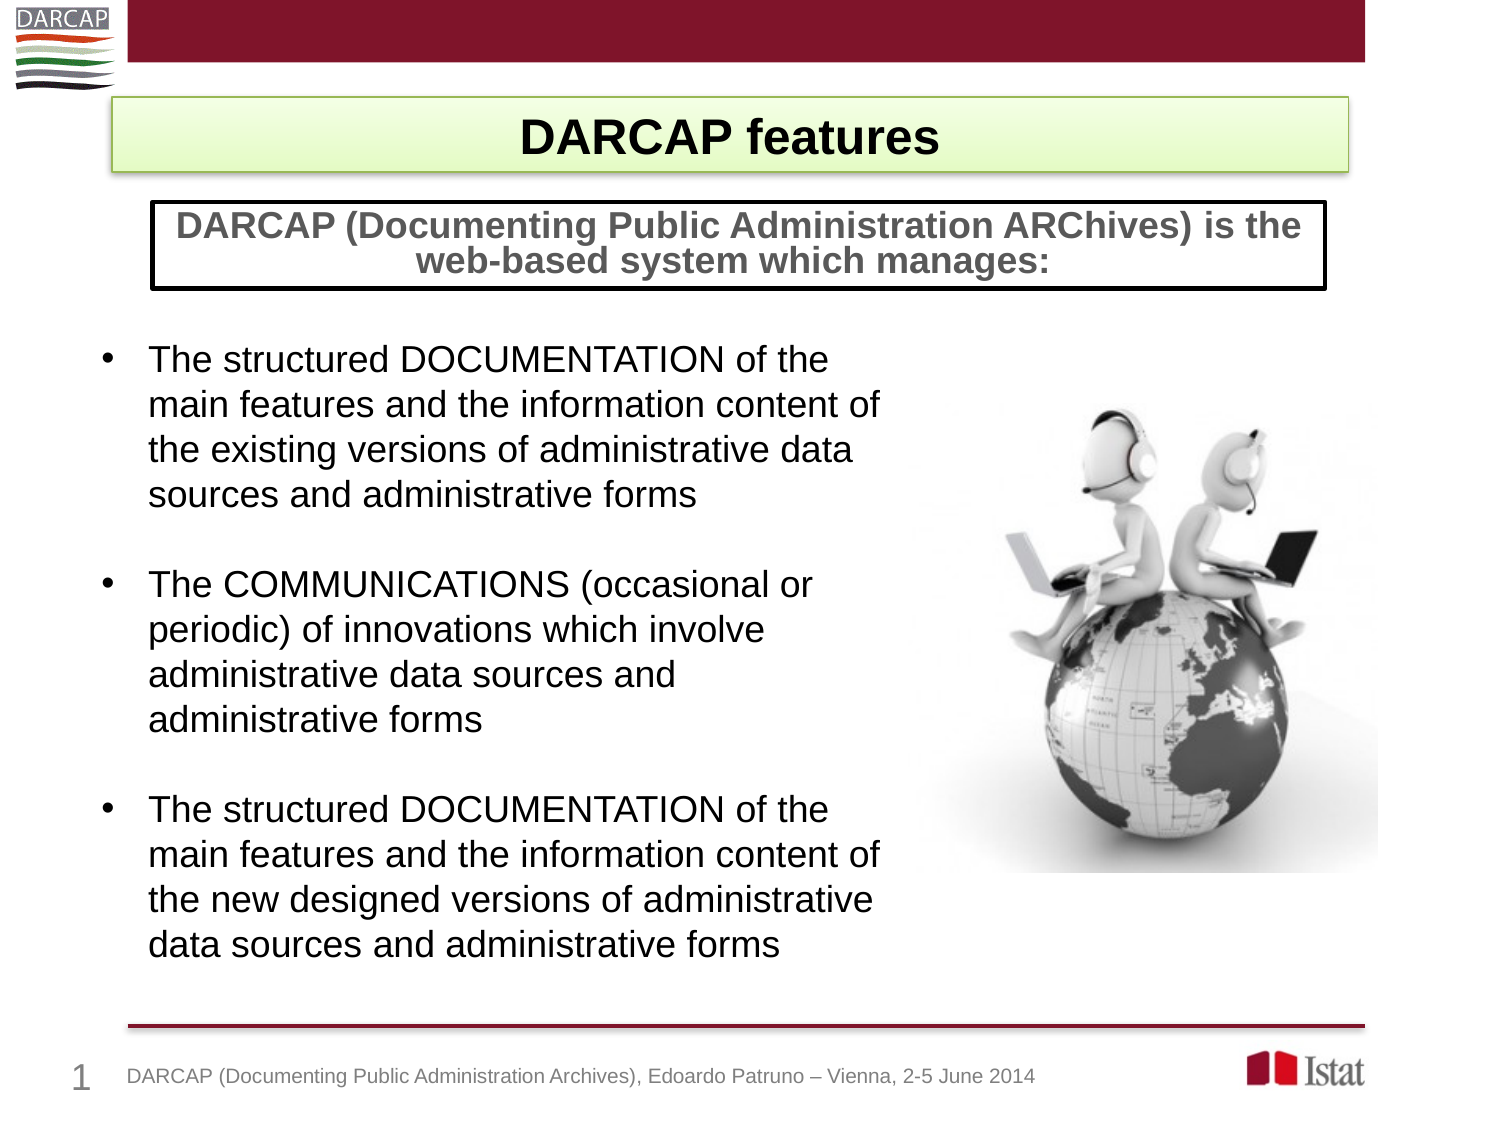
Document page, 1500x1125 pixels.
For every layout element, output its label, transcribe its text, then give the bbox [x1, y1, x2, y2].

text_box The structured DOCUMENTATION of the main features and the information content of the existing versions of administrative data sources and administrative forms The COMMUNICATIONS (occasional or periodic) of innovations which involve administrative data sources and administrative forms The structured DOCUMENTATION of the main features and the information content of the new designed versions of administrative data sources and administrative forms [86, 327, 927, 973]
picture [908, 403, 1378, 873]
text_box 1 [24, 1045, 107, 1106]
text_box DARCAP features [111, 96, 1349, 173]
text_box DARCAP (Documenting Public Administration Archives), Edoardo Patruno – Vienna, 2-5 June 2014 [111, 1055, 512, 1096]
picture [1239, 1040, 1373, 1097]
picture [12, 4, 118, 92]
footer [512, 1042, 988, 1103]
text_box DARCAP (Documenting Public Administration ARChives) is the web-based system which manages: [150, 200, 1327, 291]
text_box DARCAP (Documenting Public Administration Archives), Edoardo Patruno – Vienna, 2-5 June 2014 [988, 1055, 1144, 1096]
